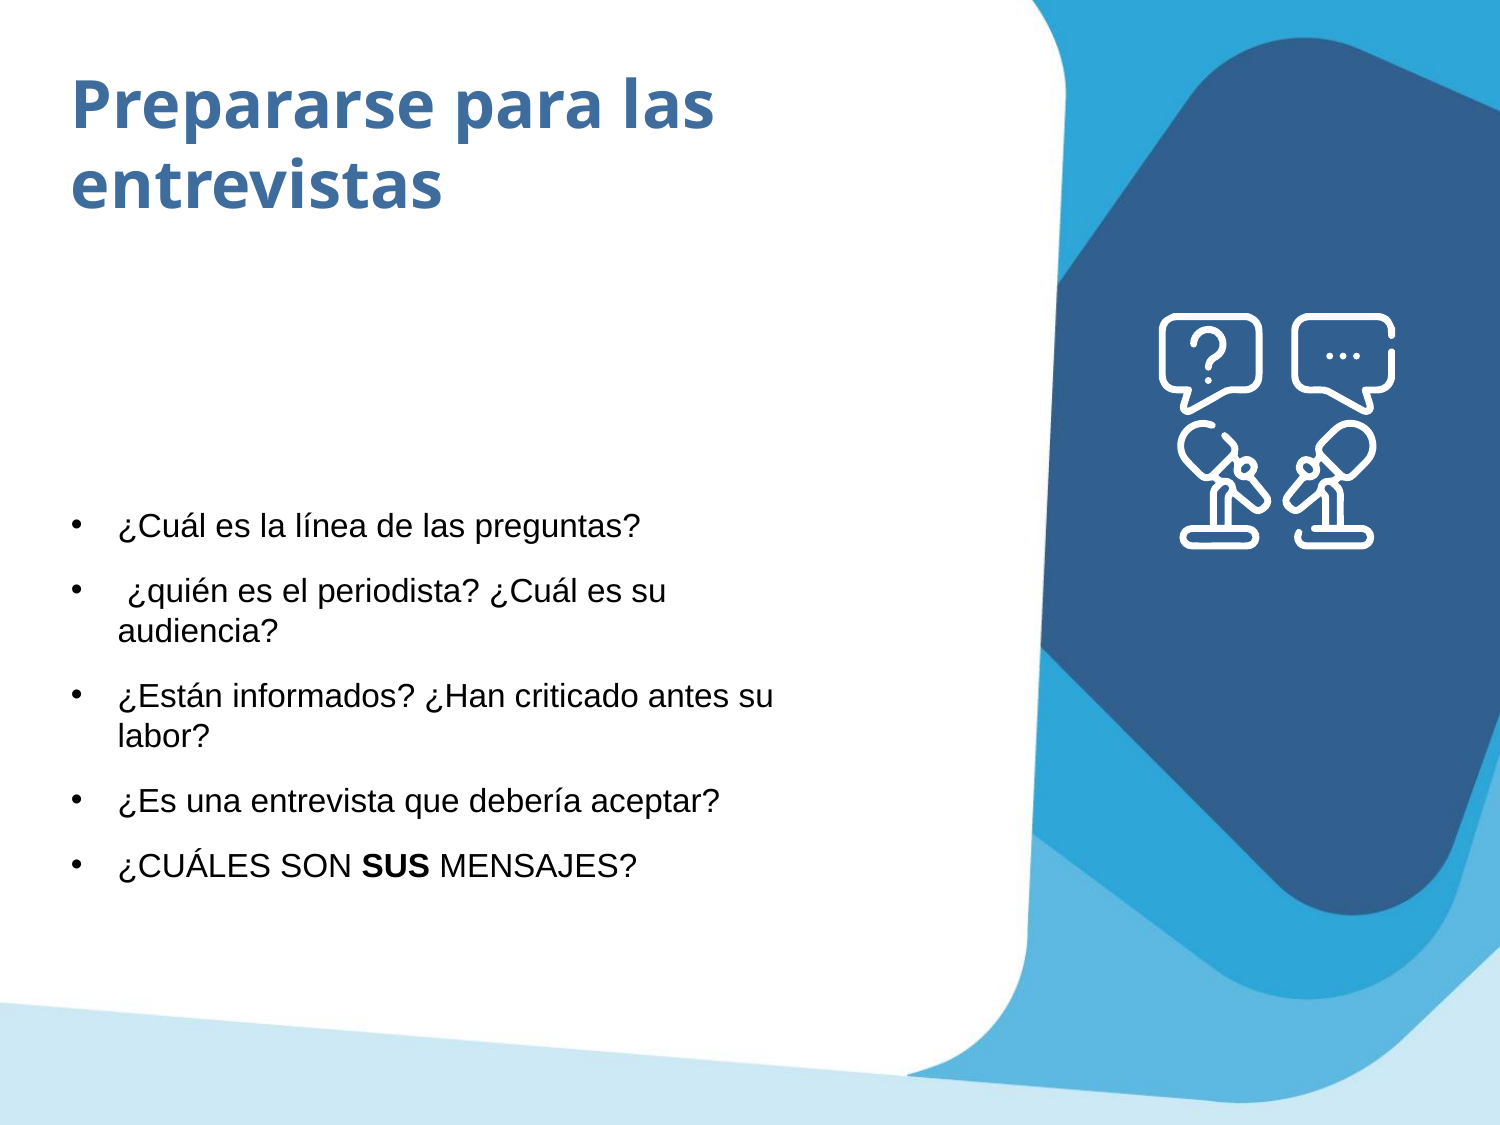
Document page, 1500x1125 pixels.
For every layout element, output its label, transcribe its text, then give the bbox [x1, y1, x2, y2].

picture [0, 0, 1500, 1125]
text_box Prepararse para las entrevistas [70, 62, 814, 223]
text_box ¿Cuál es la línea de las preguntas? ¿quién es el periodista? ¿Cuál es su audiencia? ¿Están informados? ¿Han criticado antes su labor? ¿Es una entrevista que debería aceptar? ¿CUÁLES SON SUS MENSAJES? [70, 341, 814, 1047]
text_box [1158, 312, 1396, 550]
